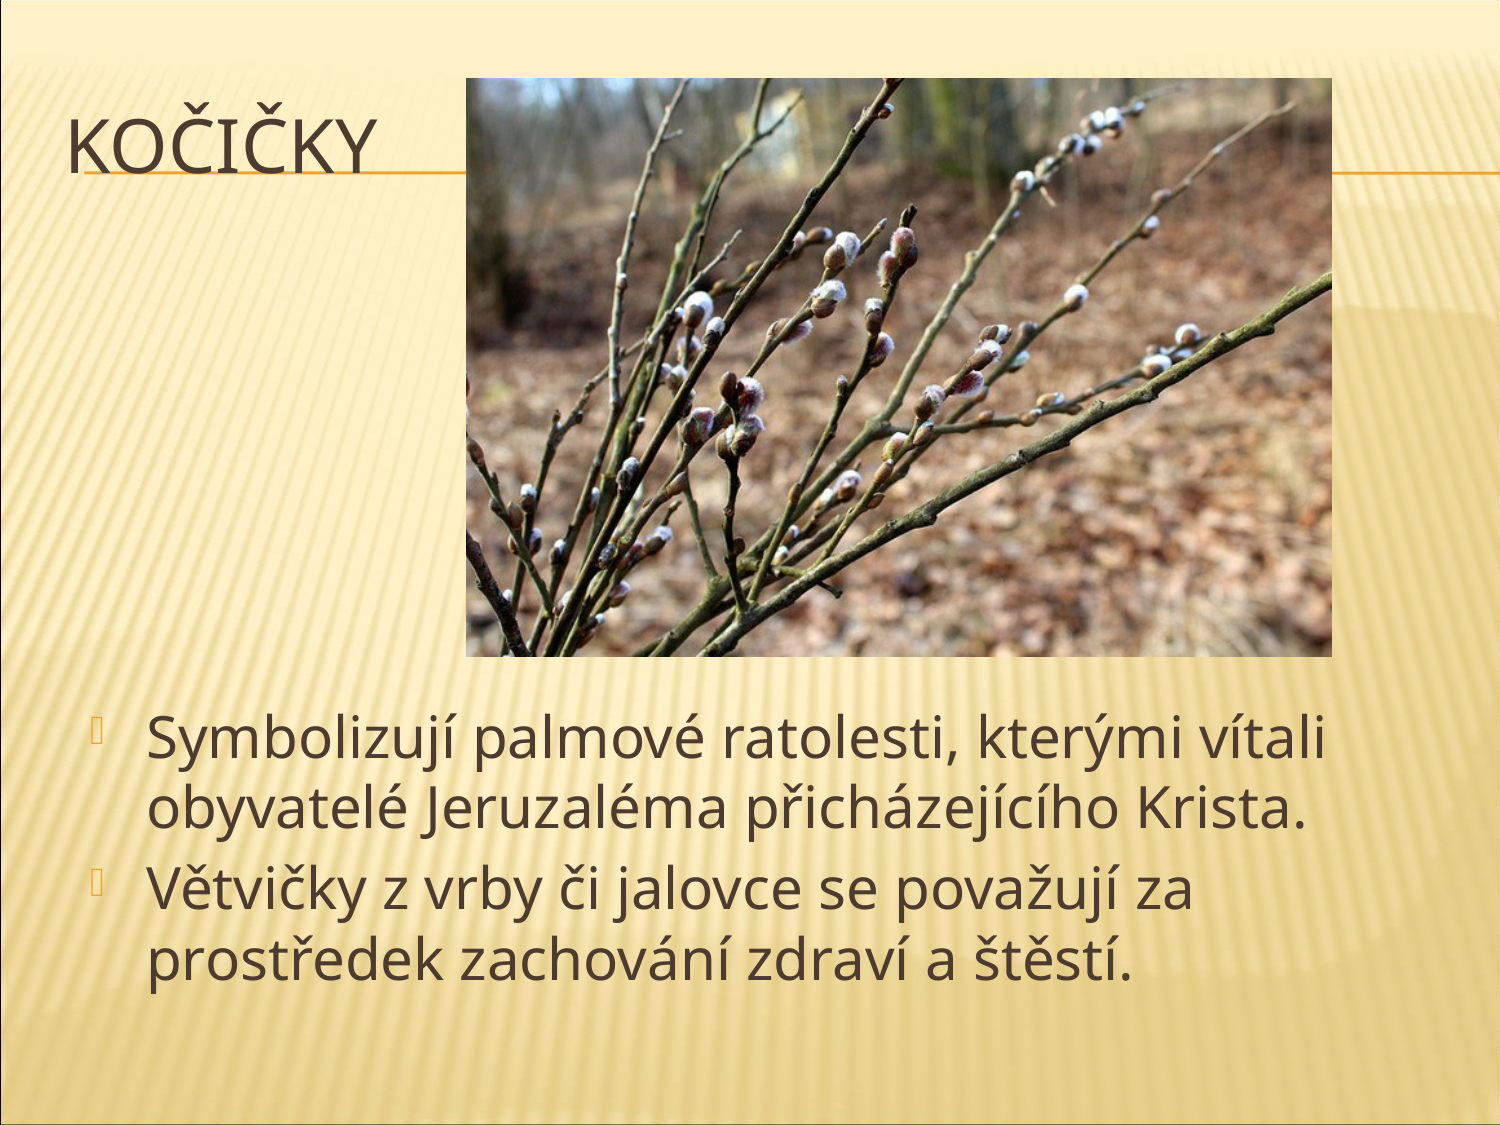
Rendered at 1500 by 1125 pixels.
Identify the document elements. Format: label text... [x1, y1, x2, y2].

title kočičky [50, 75, 1475, 213]
picture [0, 0, 1500, 1125]
picture [466, 77, 1333, 658]
list Symbolizují palmové ratolesti, kterými vítali obyvatelé Jeruzaléma přicházejícího Krista. Větvičky z vrby či jalovce se považují za prostředek zachování zdraví a štěstí. [75, 692, 1500, 1083]
